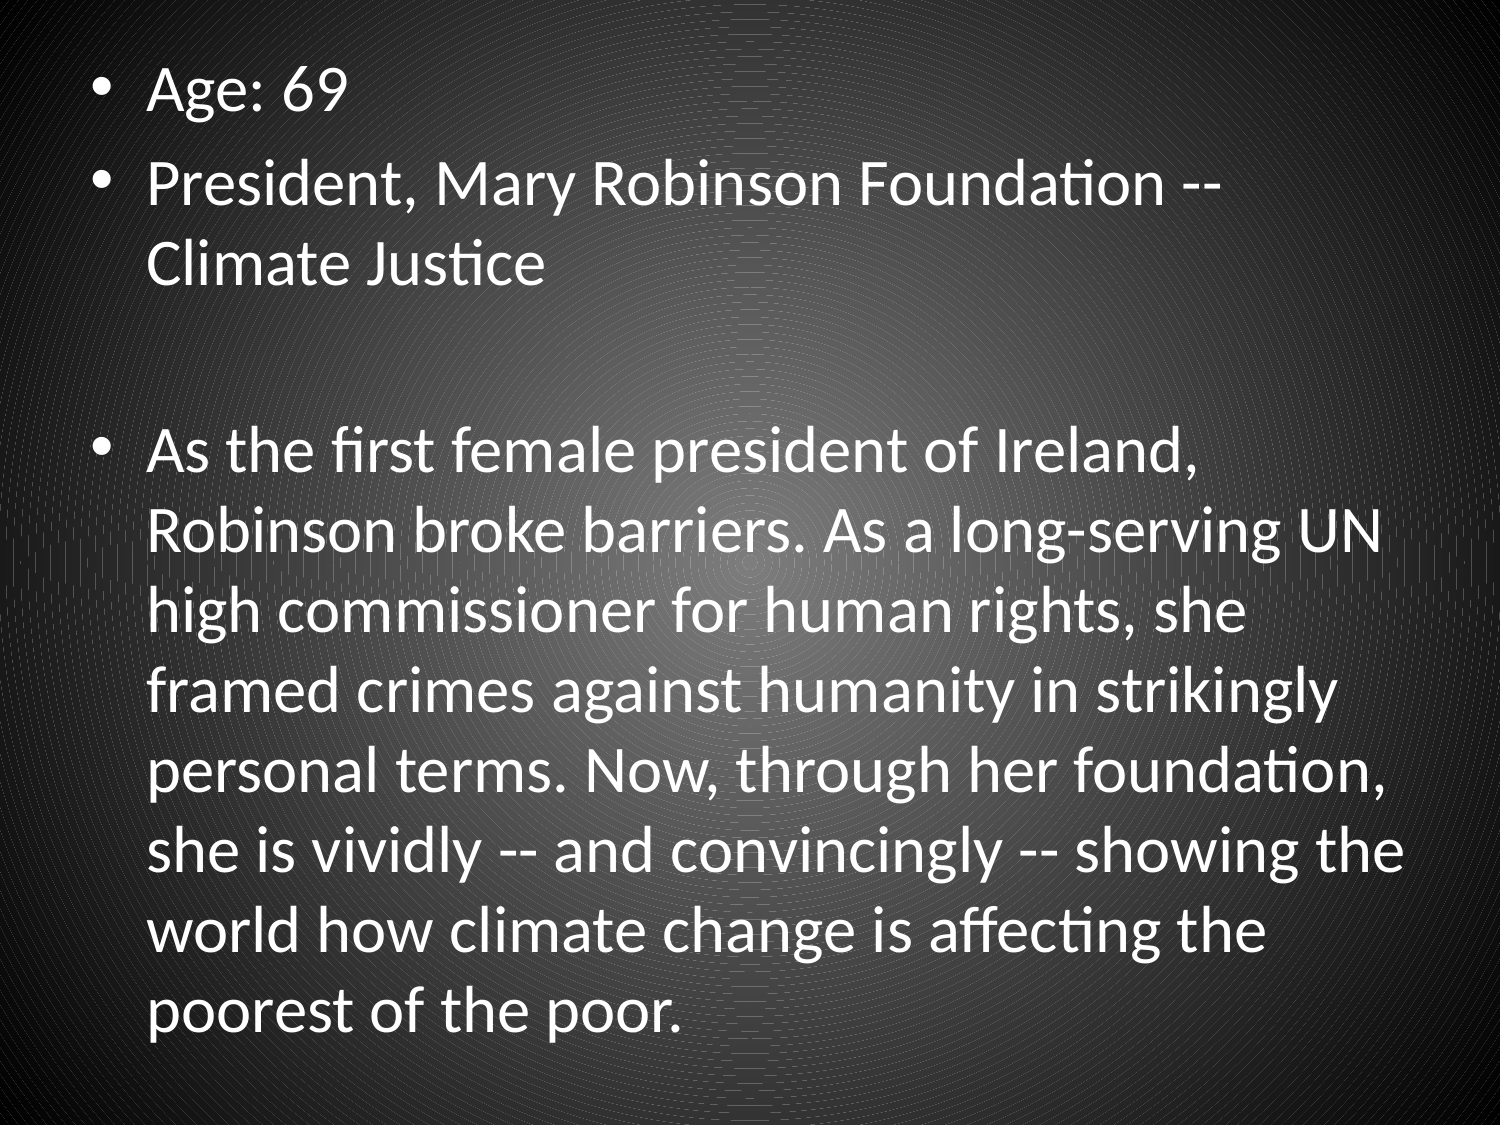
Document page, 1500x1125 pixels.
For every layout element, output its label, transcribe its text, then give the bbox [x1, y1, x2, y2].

list Age: 69 President, Mary Robinson Foundation -- Climate Justice As the first female president of Ireland, Robinson broke barriers. As a long-serving UN high commissioner for human rights, she framed crimes against humanity in strikingly personal terms. Now, through her foundation, she is vividly -- and convincingly -- showing the world how climate change is affecting the poorest of the poor. [75, 37, 1425, 1075]
